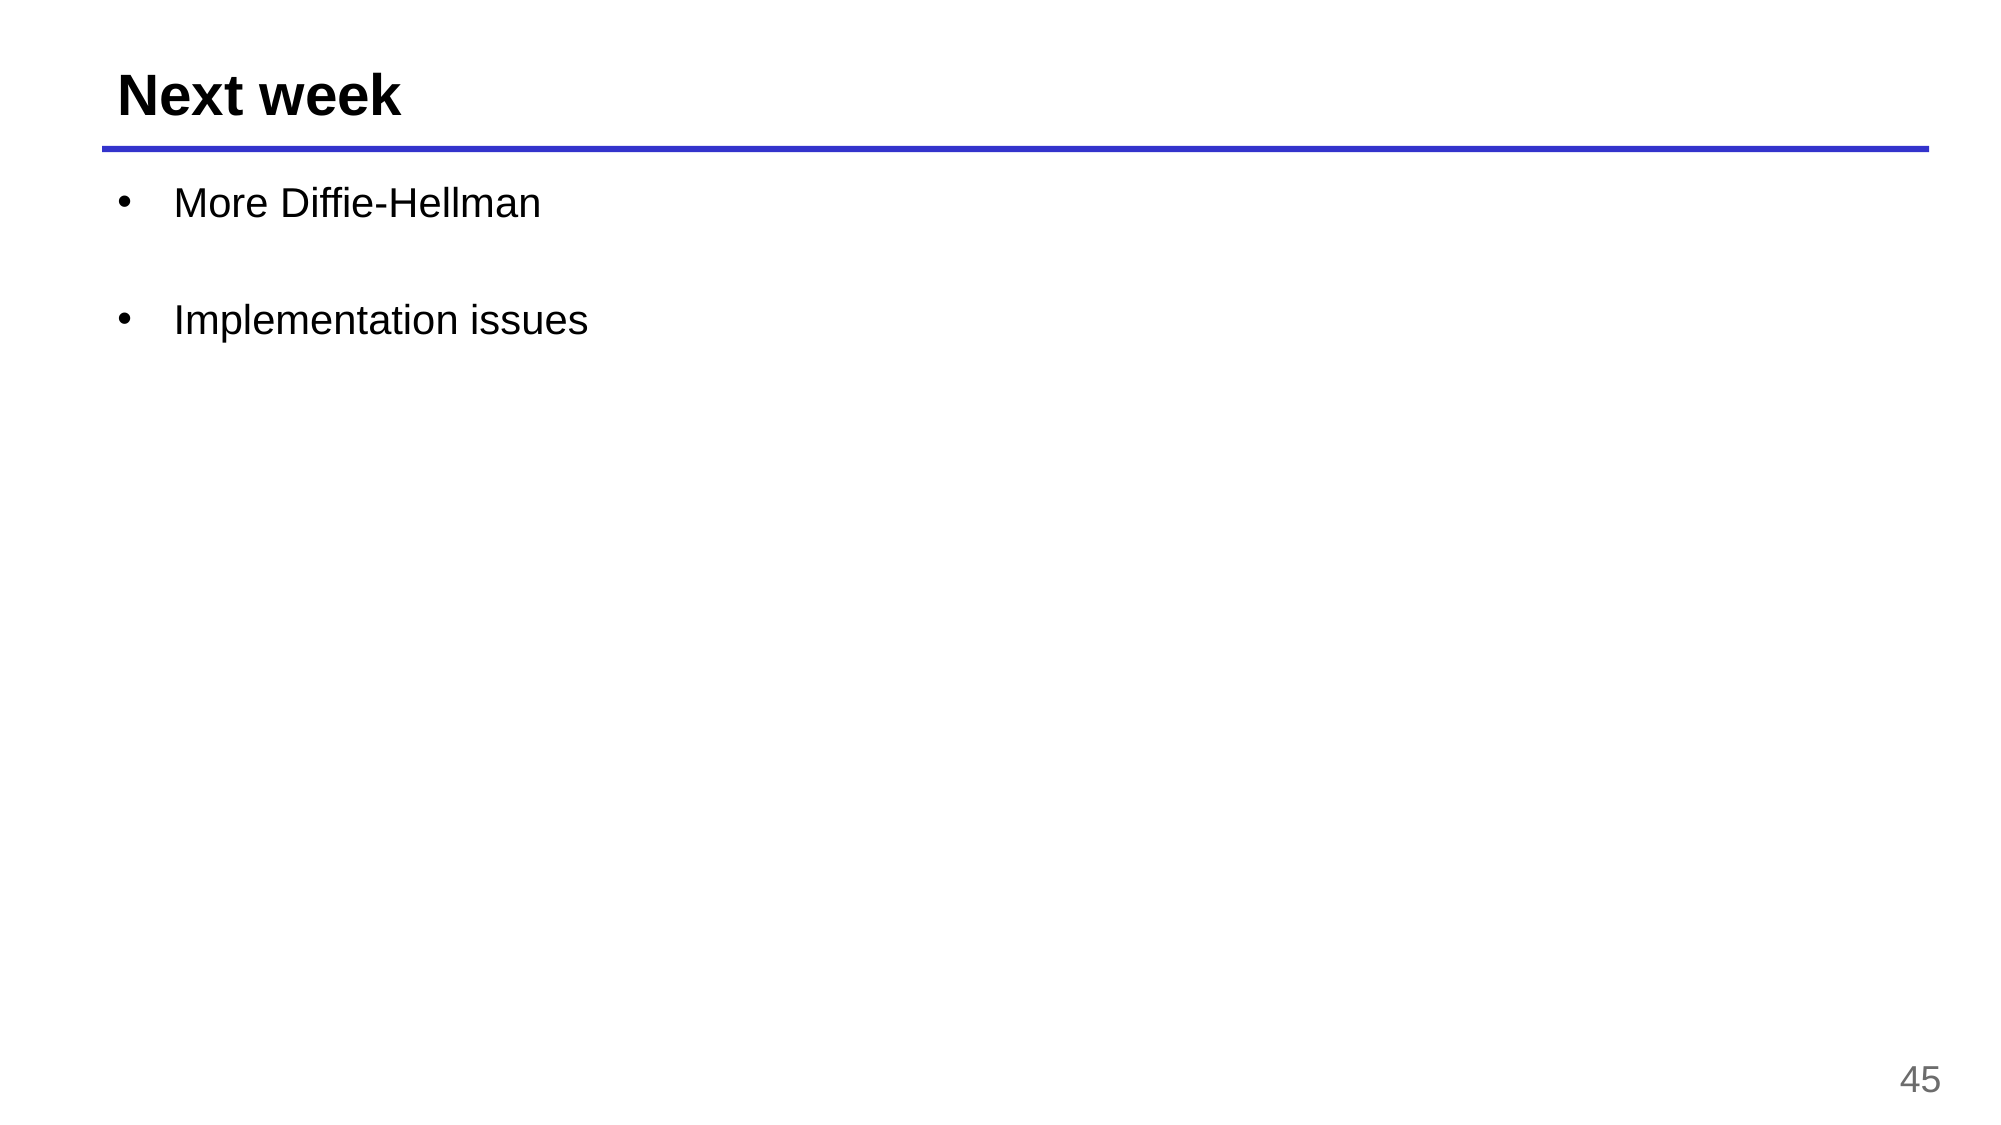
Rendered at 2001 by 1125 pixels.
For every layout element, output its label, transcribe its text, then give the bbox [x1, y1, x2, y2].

slide_number 45 [1539, 1047, 1957, 1101]
list More Diffie-Hellman Implementation issues [102, 168, 1930, 1000]
title Next week [102, 54, 1930, 130]
